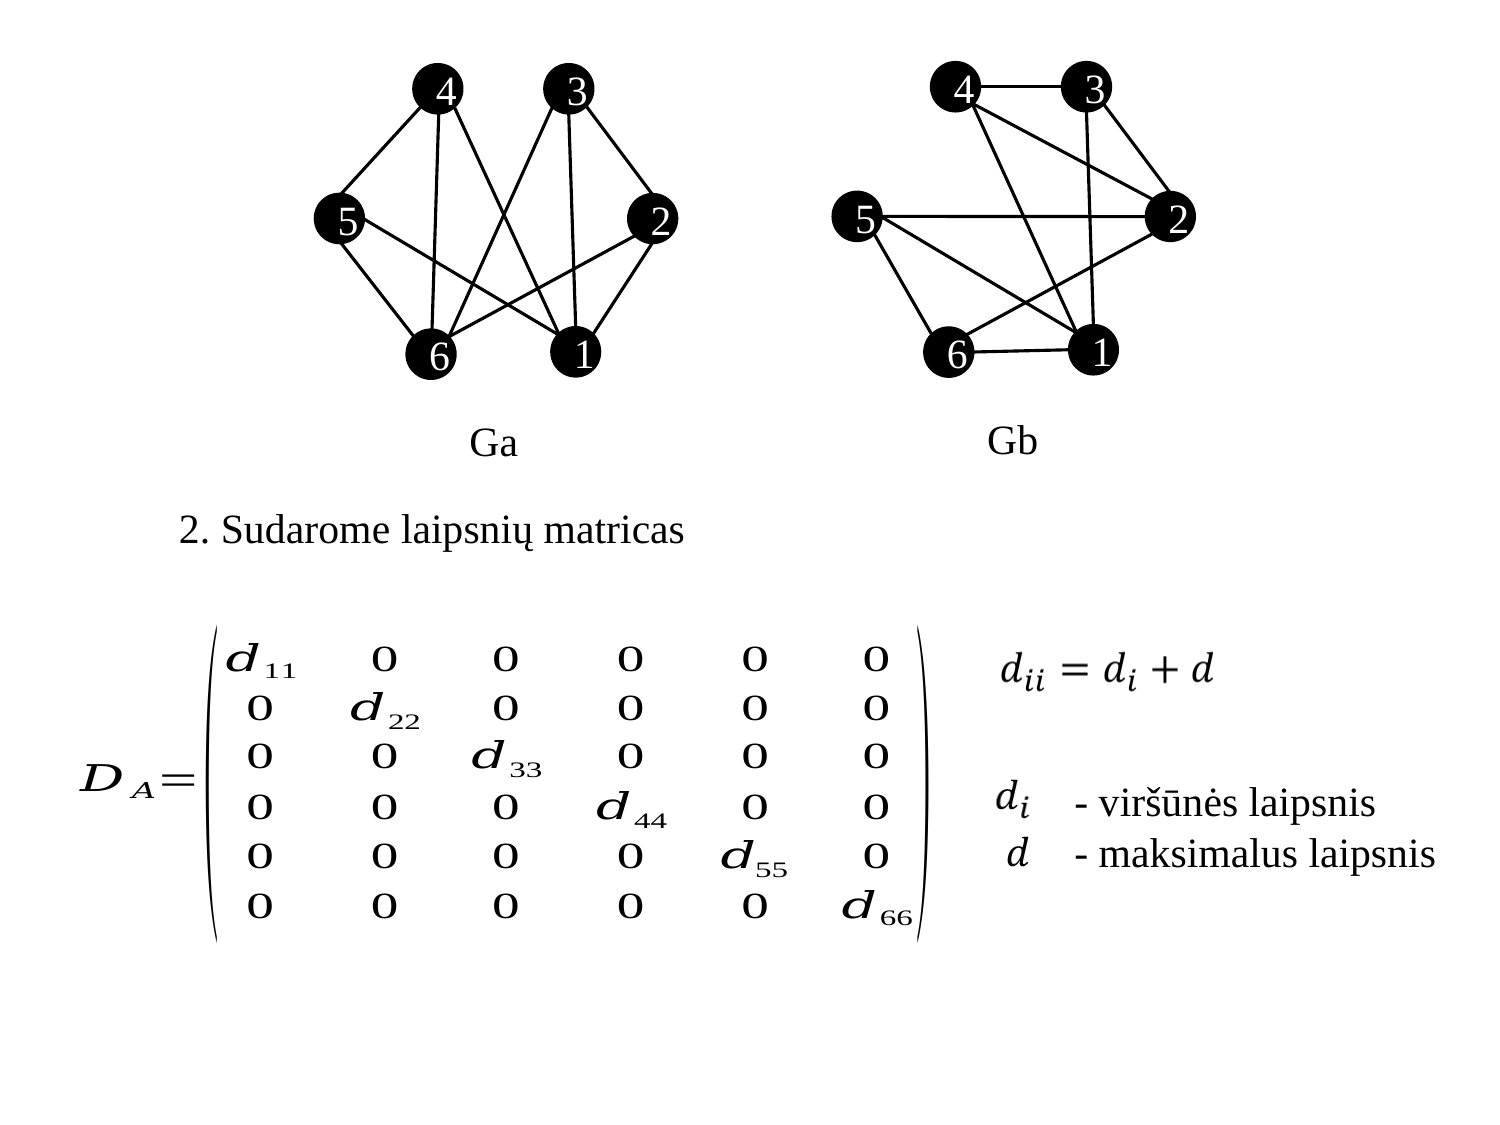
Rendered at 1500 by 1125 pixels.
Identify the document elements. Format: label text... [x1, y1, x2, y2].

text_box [315, 62, 1195, 474]
text_box [973, 761, 1053, 827]
text_box 2. Sudarome laipsnių matricas [163, 494, 1081, 560]
text_box [985, 818, 1052, 884]
text_box [978, 634, 1237, 701]
text_box - viršūnės laipsnis - maksimalus laipsnis [1059, 767, 1483, 883]
